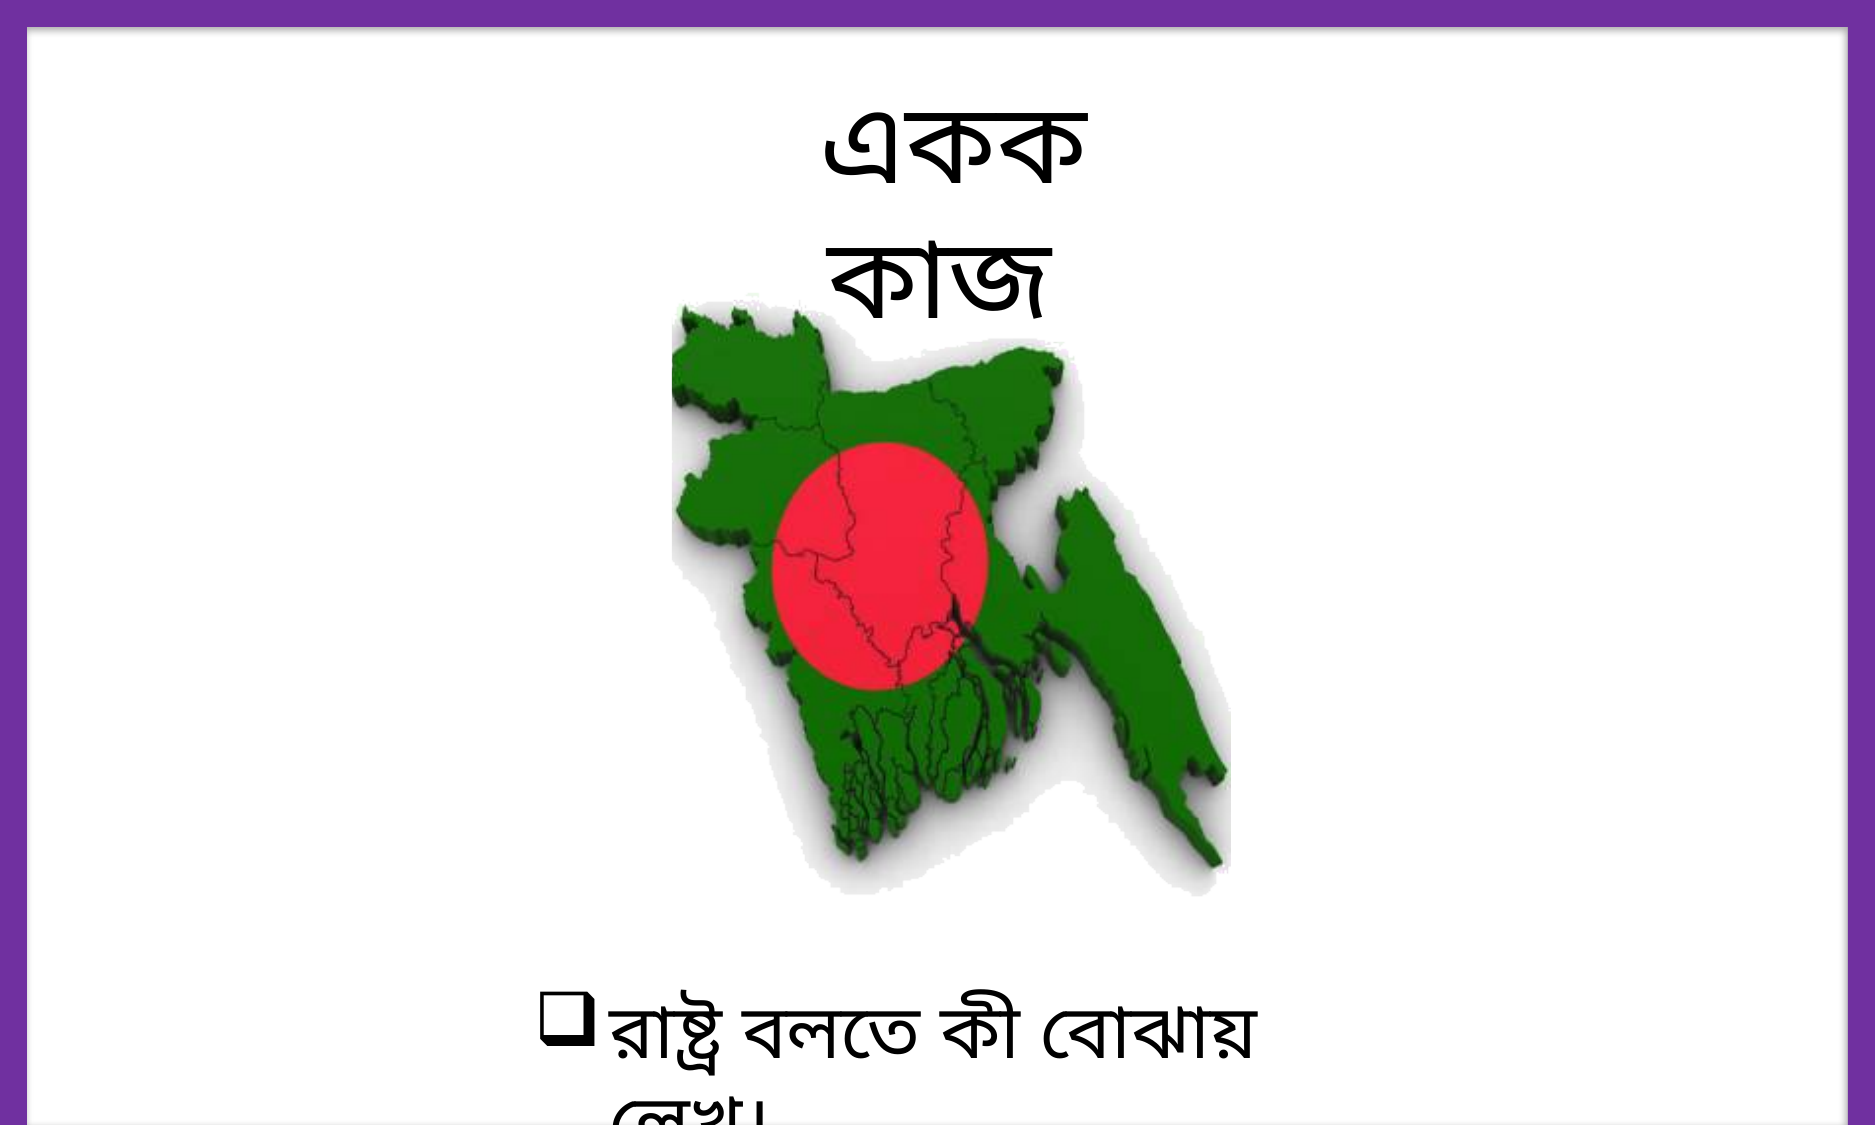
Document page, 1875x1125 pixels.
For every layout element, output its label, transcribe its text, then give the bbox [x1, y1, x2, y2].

text_box একক কাজ [661, 63, 1218, 349]
picture [671, 230, 1231, 961]
text_box রাষ্ট্র বলতে কী বোঝায় লেখ। [520, 975, 1383, 1125]
